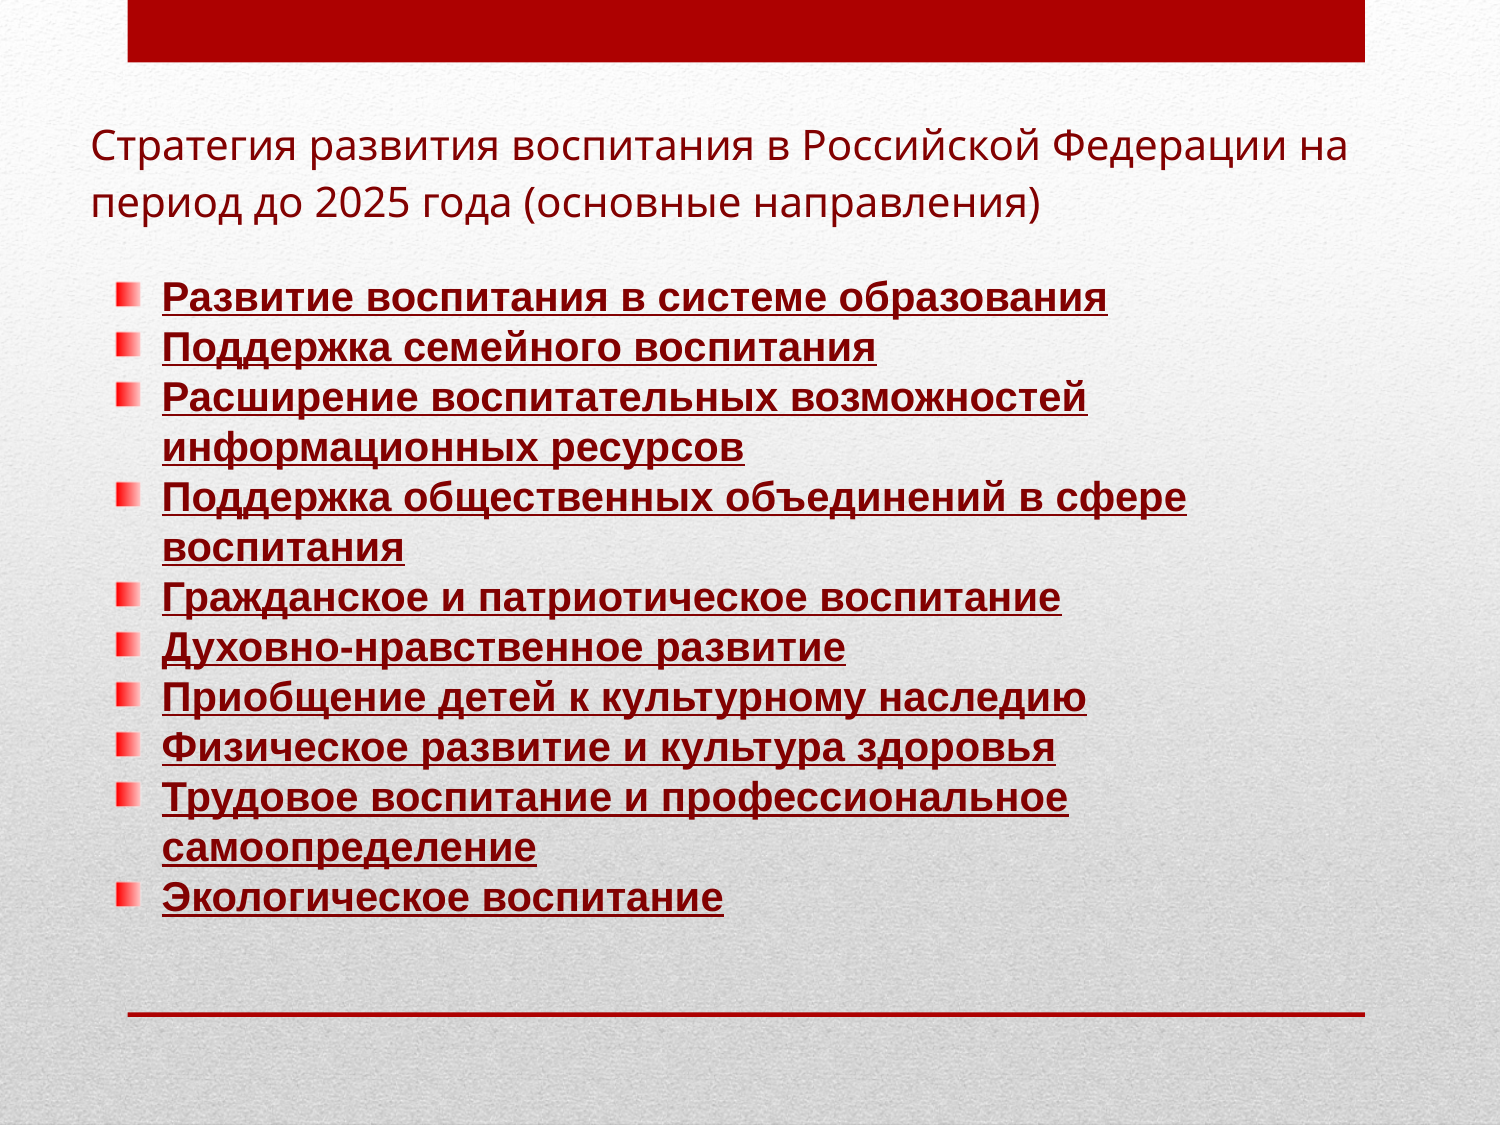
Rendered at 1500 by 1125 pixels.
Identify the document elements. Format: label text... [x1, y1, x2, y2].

picture [114, 880, 144, 910]
text_box Развитие воспитания в системе образования Поддержка семейного воспитания Расширение воспитательных возможностей информационных ресурсов Поддержка общественных объединений в сфере воспитания Гражданское и патриотическое воспитание Духовно-нравственное развитие Приобщение детей к культурному наследию Физическое развитие и культура здоровья Трудовое воспитание и профессиональное самоопределение Экологическое воспитание [99, 262, 1400, 928]
picture [114, 280, 144, 310]
picture [114, 780, 144, 810]
picture [114, 680, 144, 710]
picture [114, 730, 144, 760]
picture [114, 580, 144, 610]
title Стратегия развития воспитания в Российской Федерации на период до 2025 года (основные направления) [75, 75, 1425, 238]
picture [114, 630, 144, 660]
picture [114, 480, 144, 510]
picture [114, 380, 144, 410]
picture [114, 330, 144, 360]
